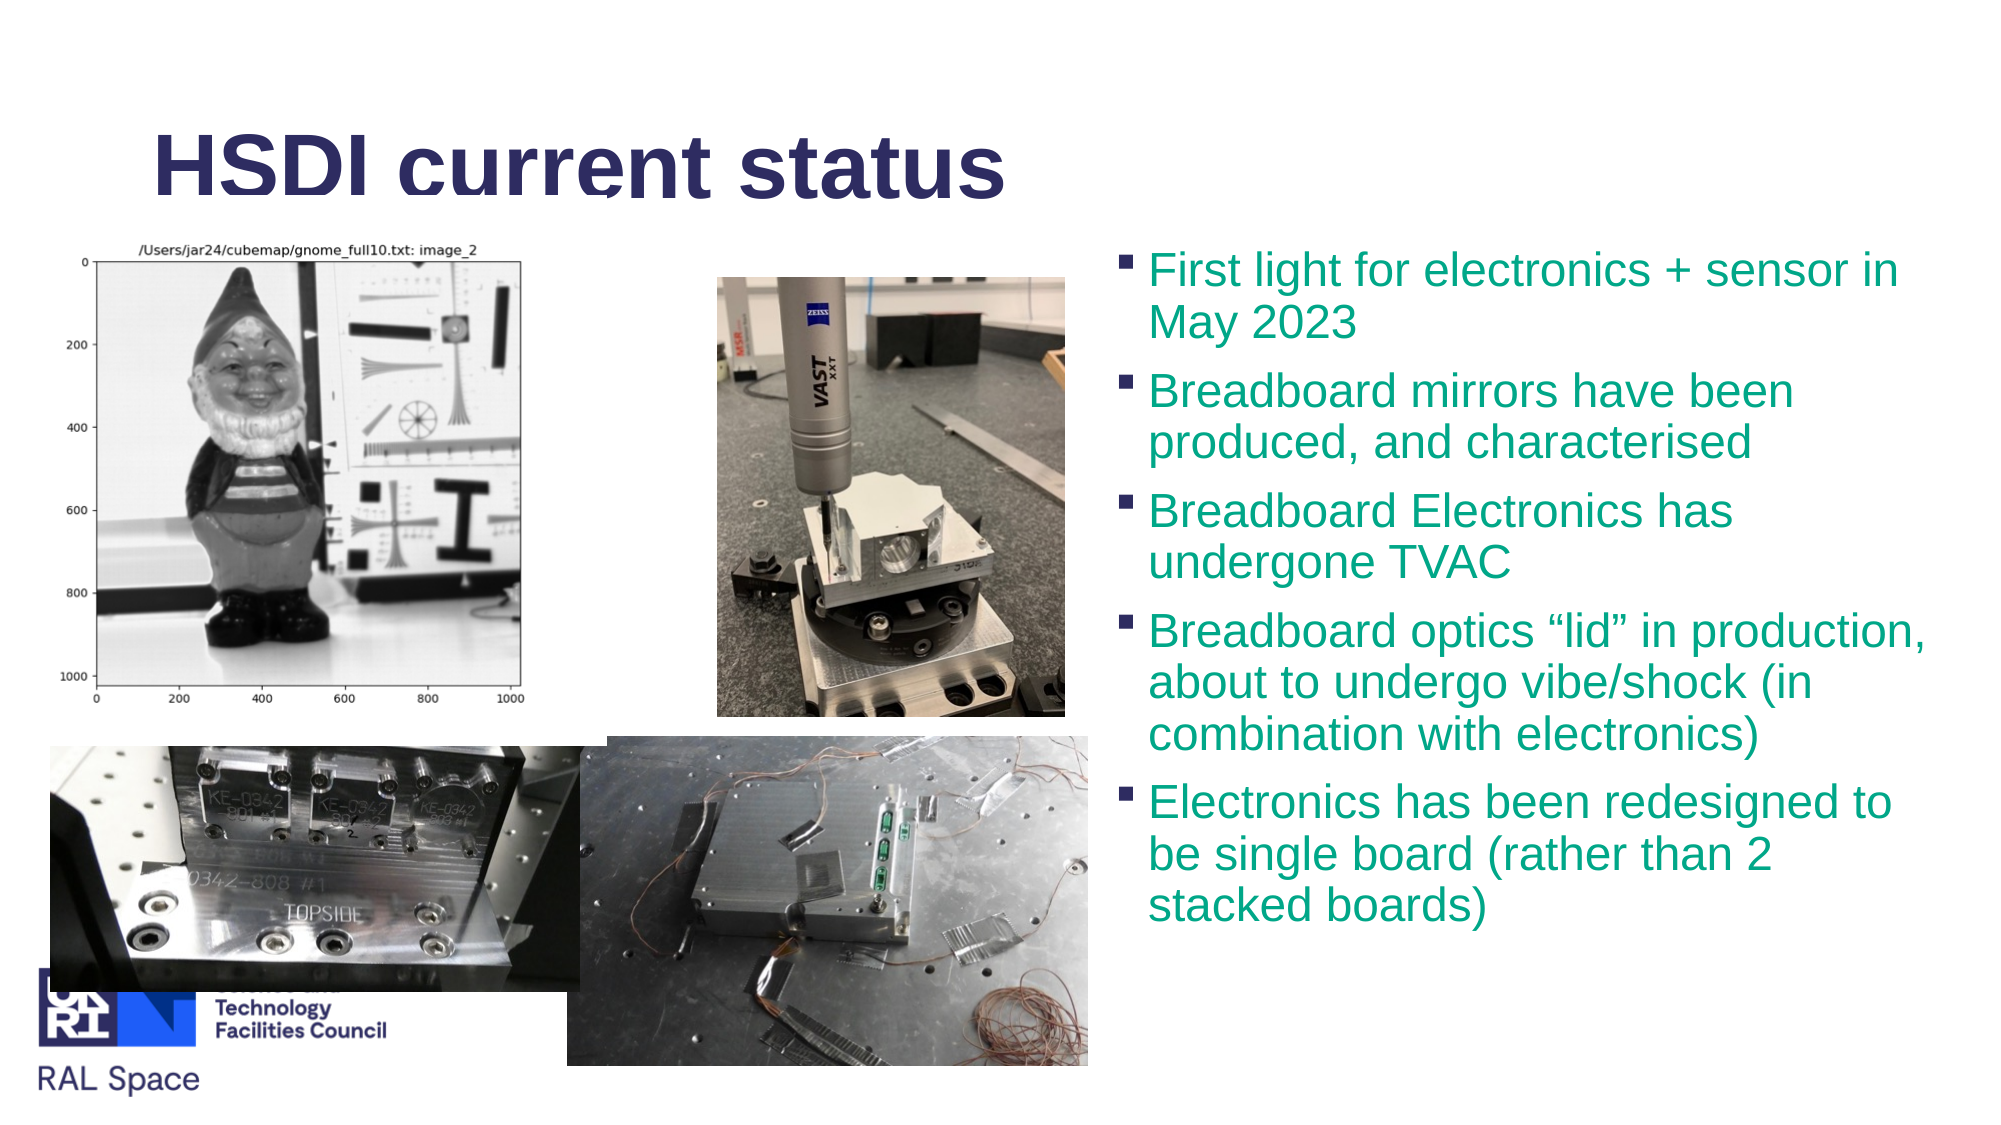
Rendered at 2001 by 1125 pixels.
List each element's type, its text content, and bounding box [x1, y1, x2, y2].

title HSDI current status [137, 59, 1863, 278]
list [567, 736, 1089, 1066]
picture [0, 195, 607, 1114]
list First light for electronics + sensor in May 2023 Breadboard mirrors have been produced, and characterised Breadboard Electronics has undergone TVAC Breadboard optics “lid” in production, about to undergo vibe/shock (in combination with electronics) Electronics has been redesigned to be single board (rather than 2 stacked boards) [1099, 238, 1950, 953]
picture [717, 277, 1065, 717]
